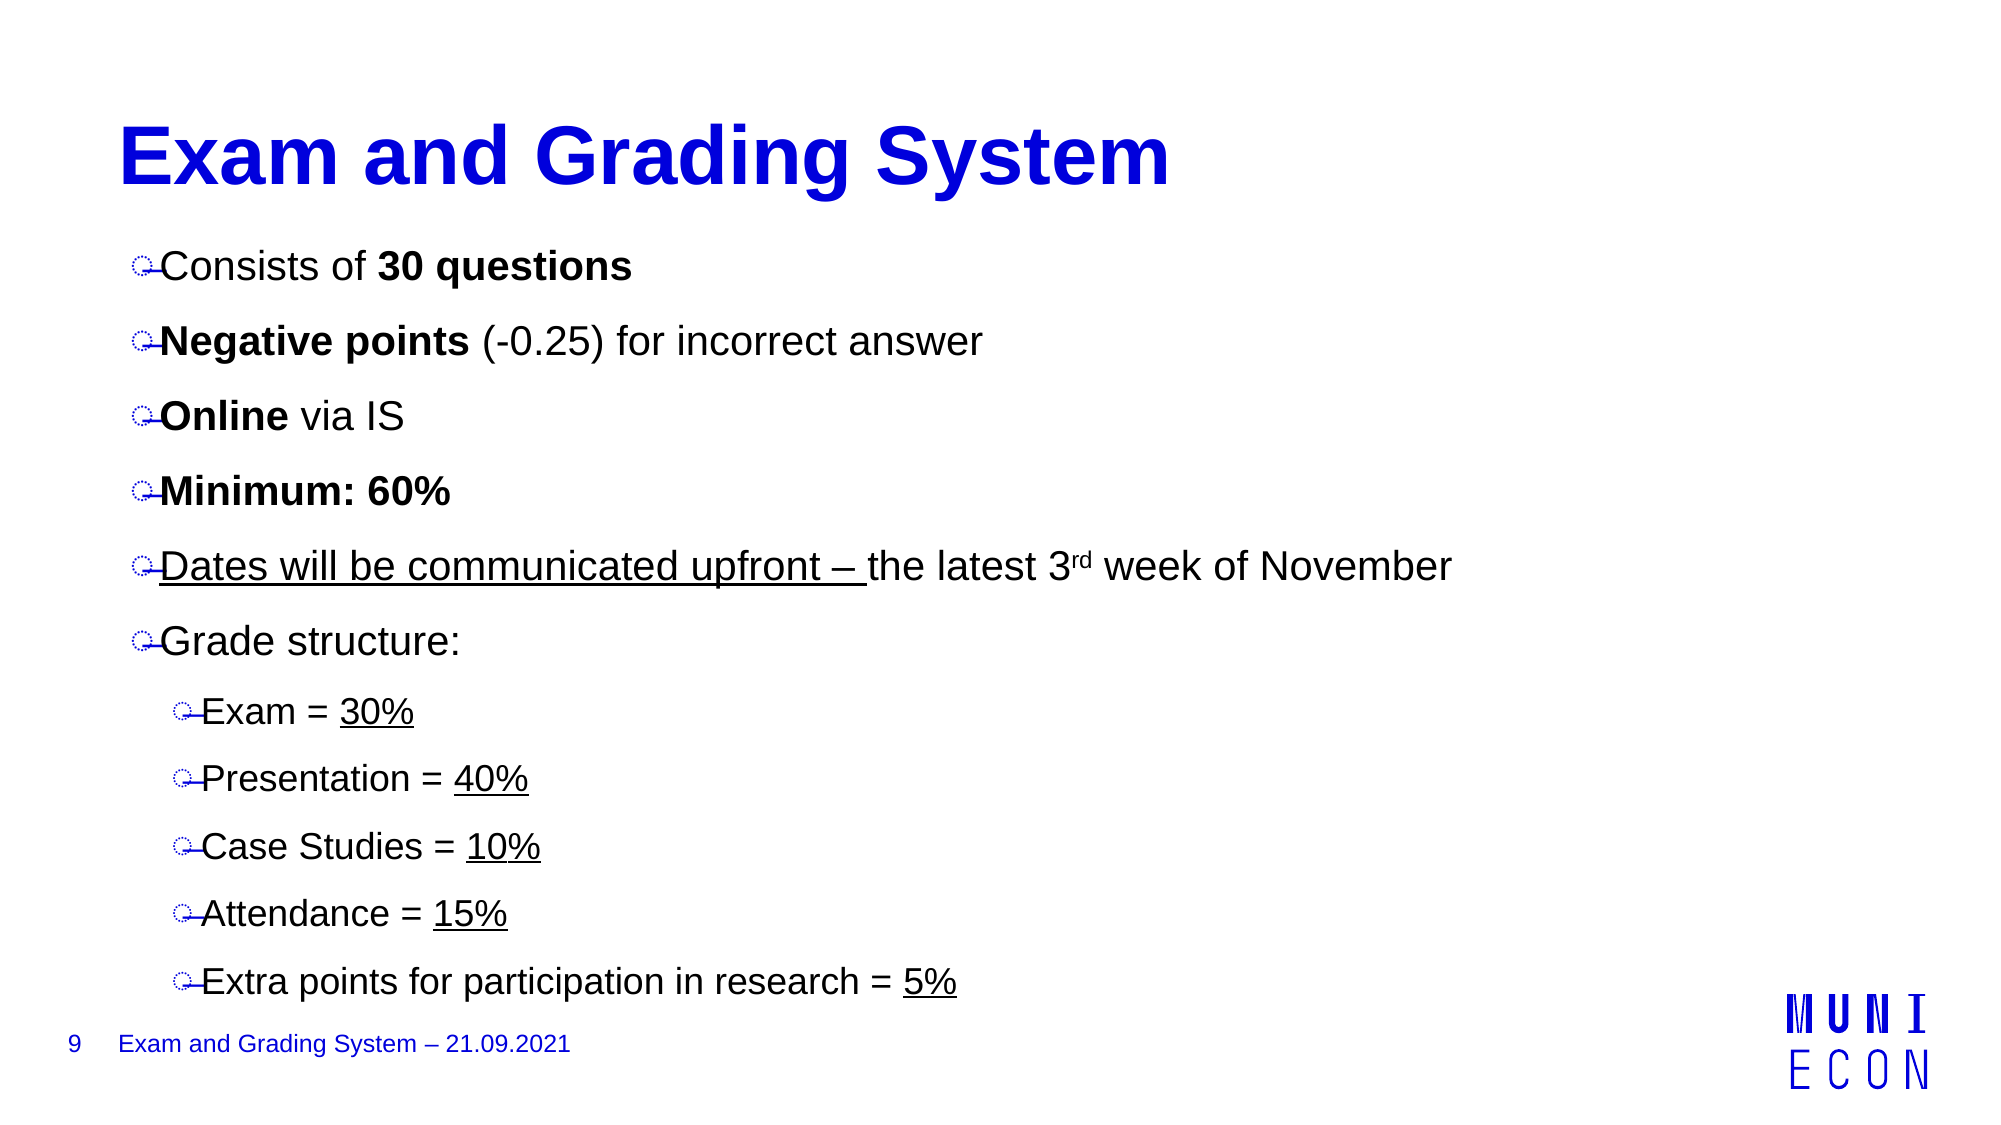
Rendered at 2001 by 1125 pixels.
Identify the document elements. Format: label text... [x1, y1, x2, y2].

title Exam and Grading System [118, 118, 1883, 193]
footer Exam and Grading System – 21.09.2021 [118, 1021, 1418, 1063]
slide_number 9 [67, 1021, 110, 1063]
list Consists of 30 questions Negative points (-0.25) for incorrect answer Online via IS Minimum: 60% Dates will be communicated upfront – the latest 3rd week of November Grade structure: Exam = 30% Presentation = 40% Case Studies = 10% Attendance = 15% Extra points for participation in research = 5% [118, 214, 1883, 959]
